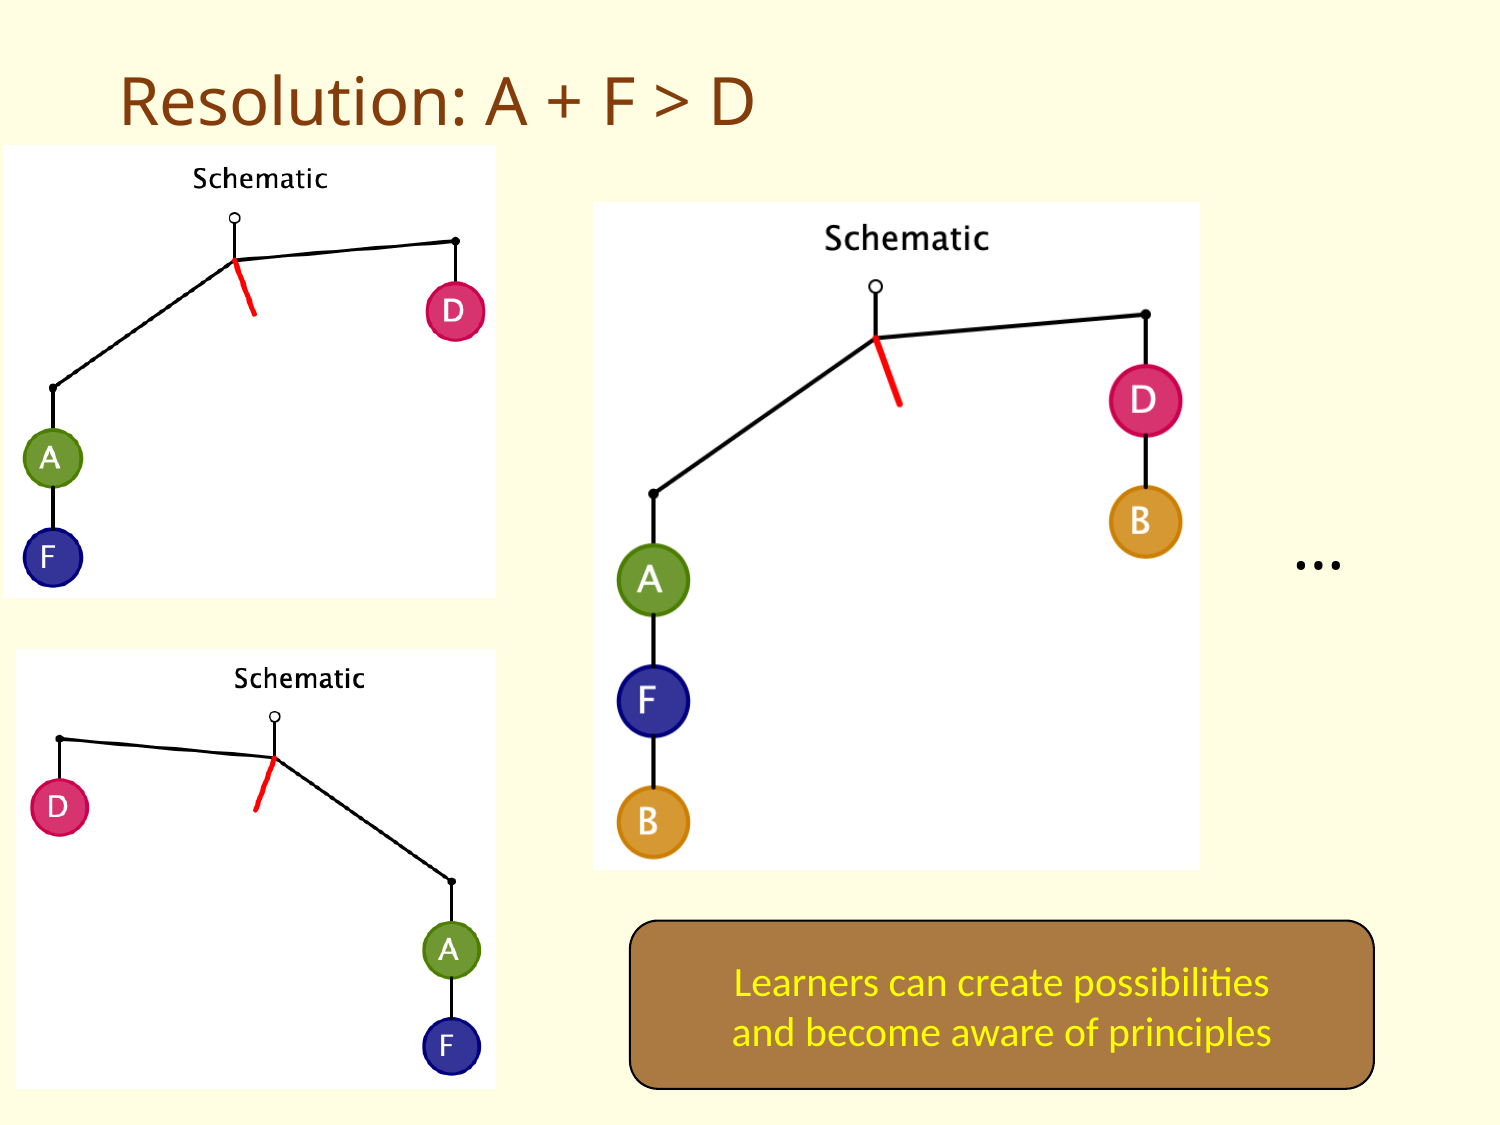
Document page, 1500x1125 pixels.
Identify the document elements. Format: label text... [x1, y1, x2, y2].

picture [593, 202, 1200, 870]
picture [16, 649, 496, 1089]
text_box Learners can create possibilities and become aware of principles [628, 919, 1375, 1090]
title Resolution: A + F > D [103, 59, 1397, 167]
picture [2, 145, 496, 598]
text_box … [1277, 495, 1397, 591]
